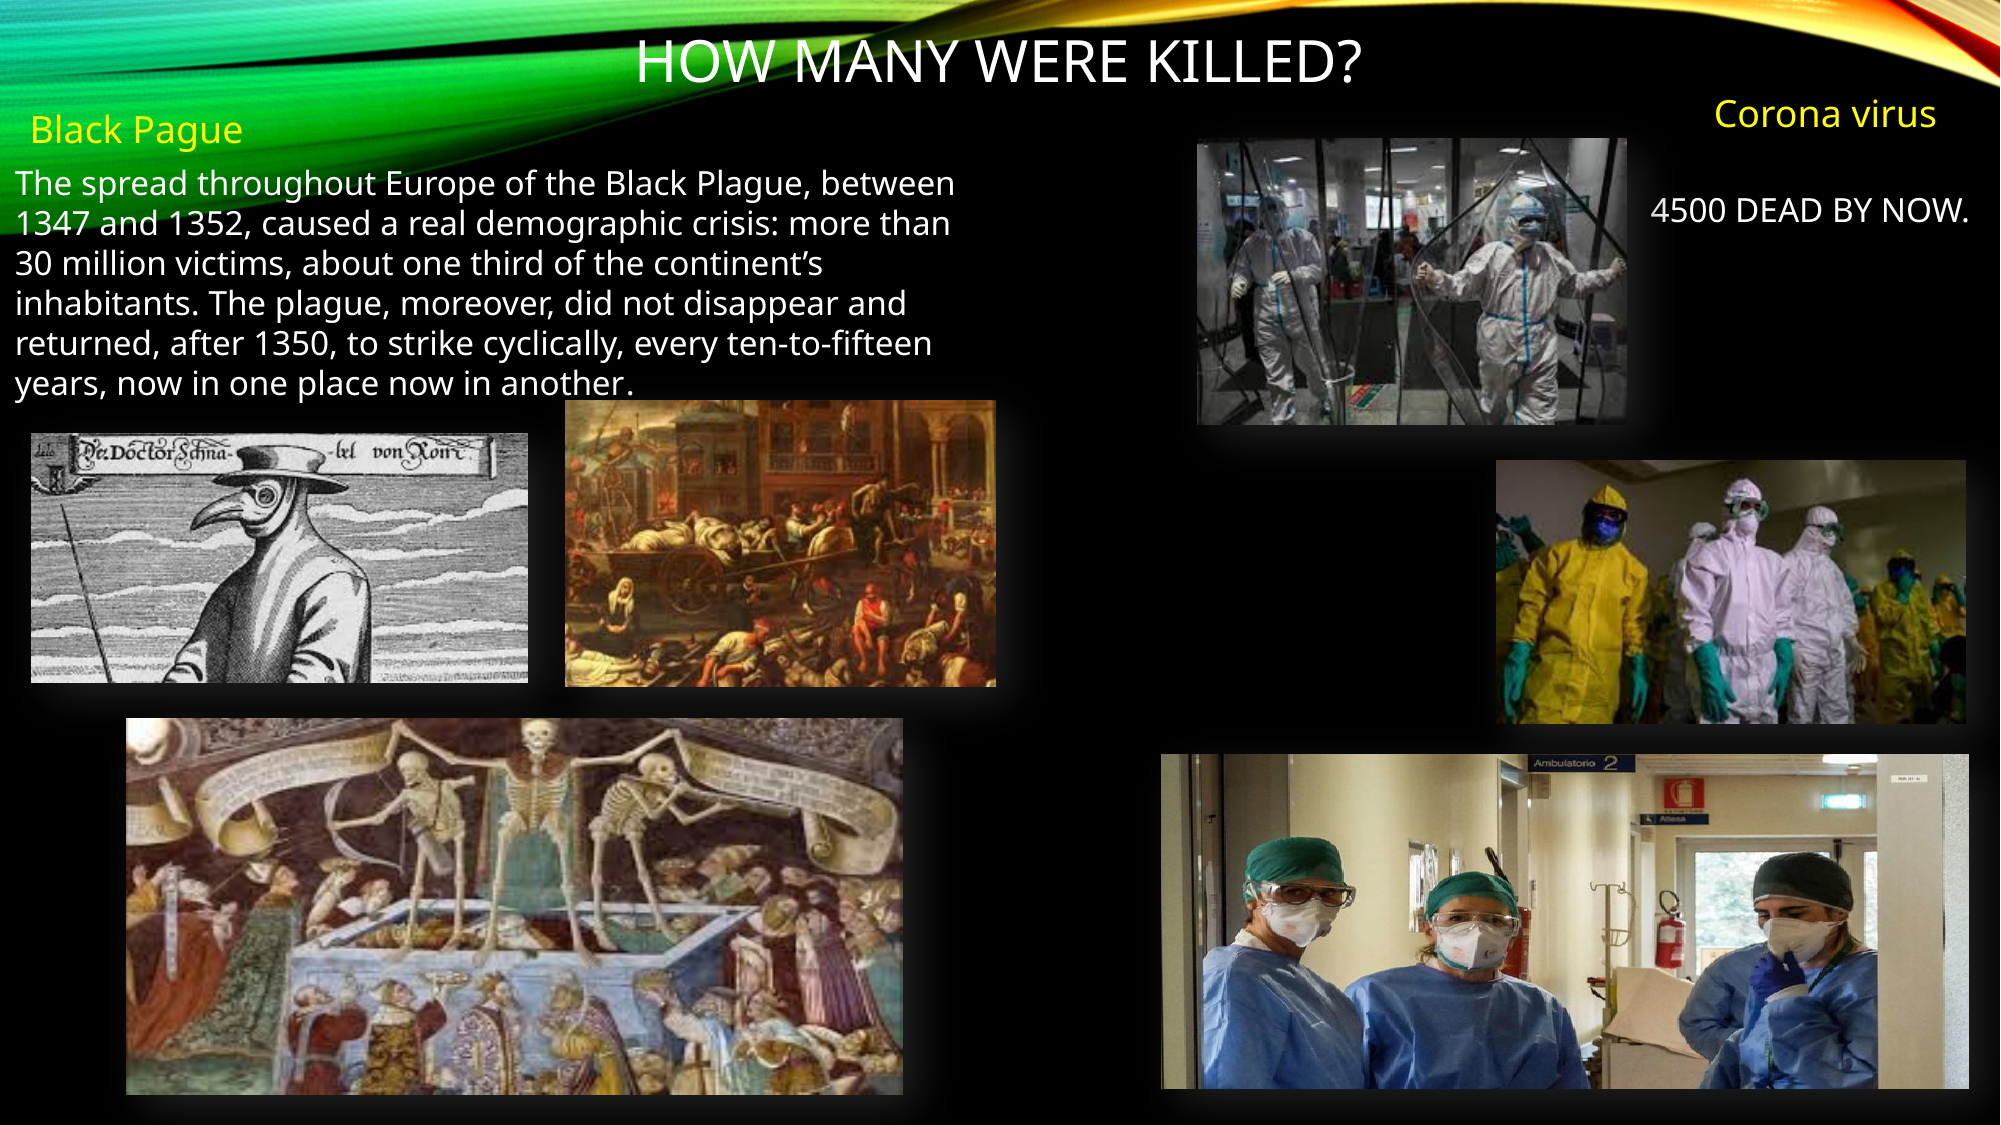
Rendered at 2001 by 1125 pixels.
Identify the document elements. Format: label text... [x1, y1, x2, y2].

picture [565, 400, 996, 687]
text_box Black Pague [14, 95, 259, 154]
picture [126, 717, 903, 1095]
picture [30, 433, 529, 683]
text_box The spread throughout Europe of the Black Plague, between 1347 and 1352, caused a real demographic crisis: more than 30 million victims, about one third of the continent’s inhabitants. The plague, moreover, did not disappear and returned, after 1350, to strike cyclically, every ten-to-fifteen years, now in one place now in another. [0, 154, 1000, 410]
text_box 4500 DEAD BY NOW. [1675, 181, 1986, 237]
picture [1496, 460, 1966, 724]
picture [0, 0, 2000, 425]
text_box Corona virus [1699, 82, 2000, 143]
text_box HOW MANY WERE KILLED? [619, 16, 1378, 102]
picture [1161, 753, 1970, 1089]
